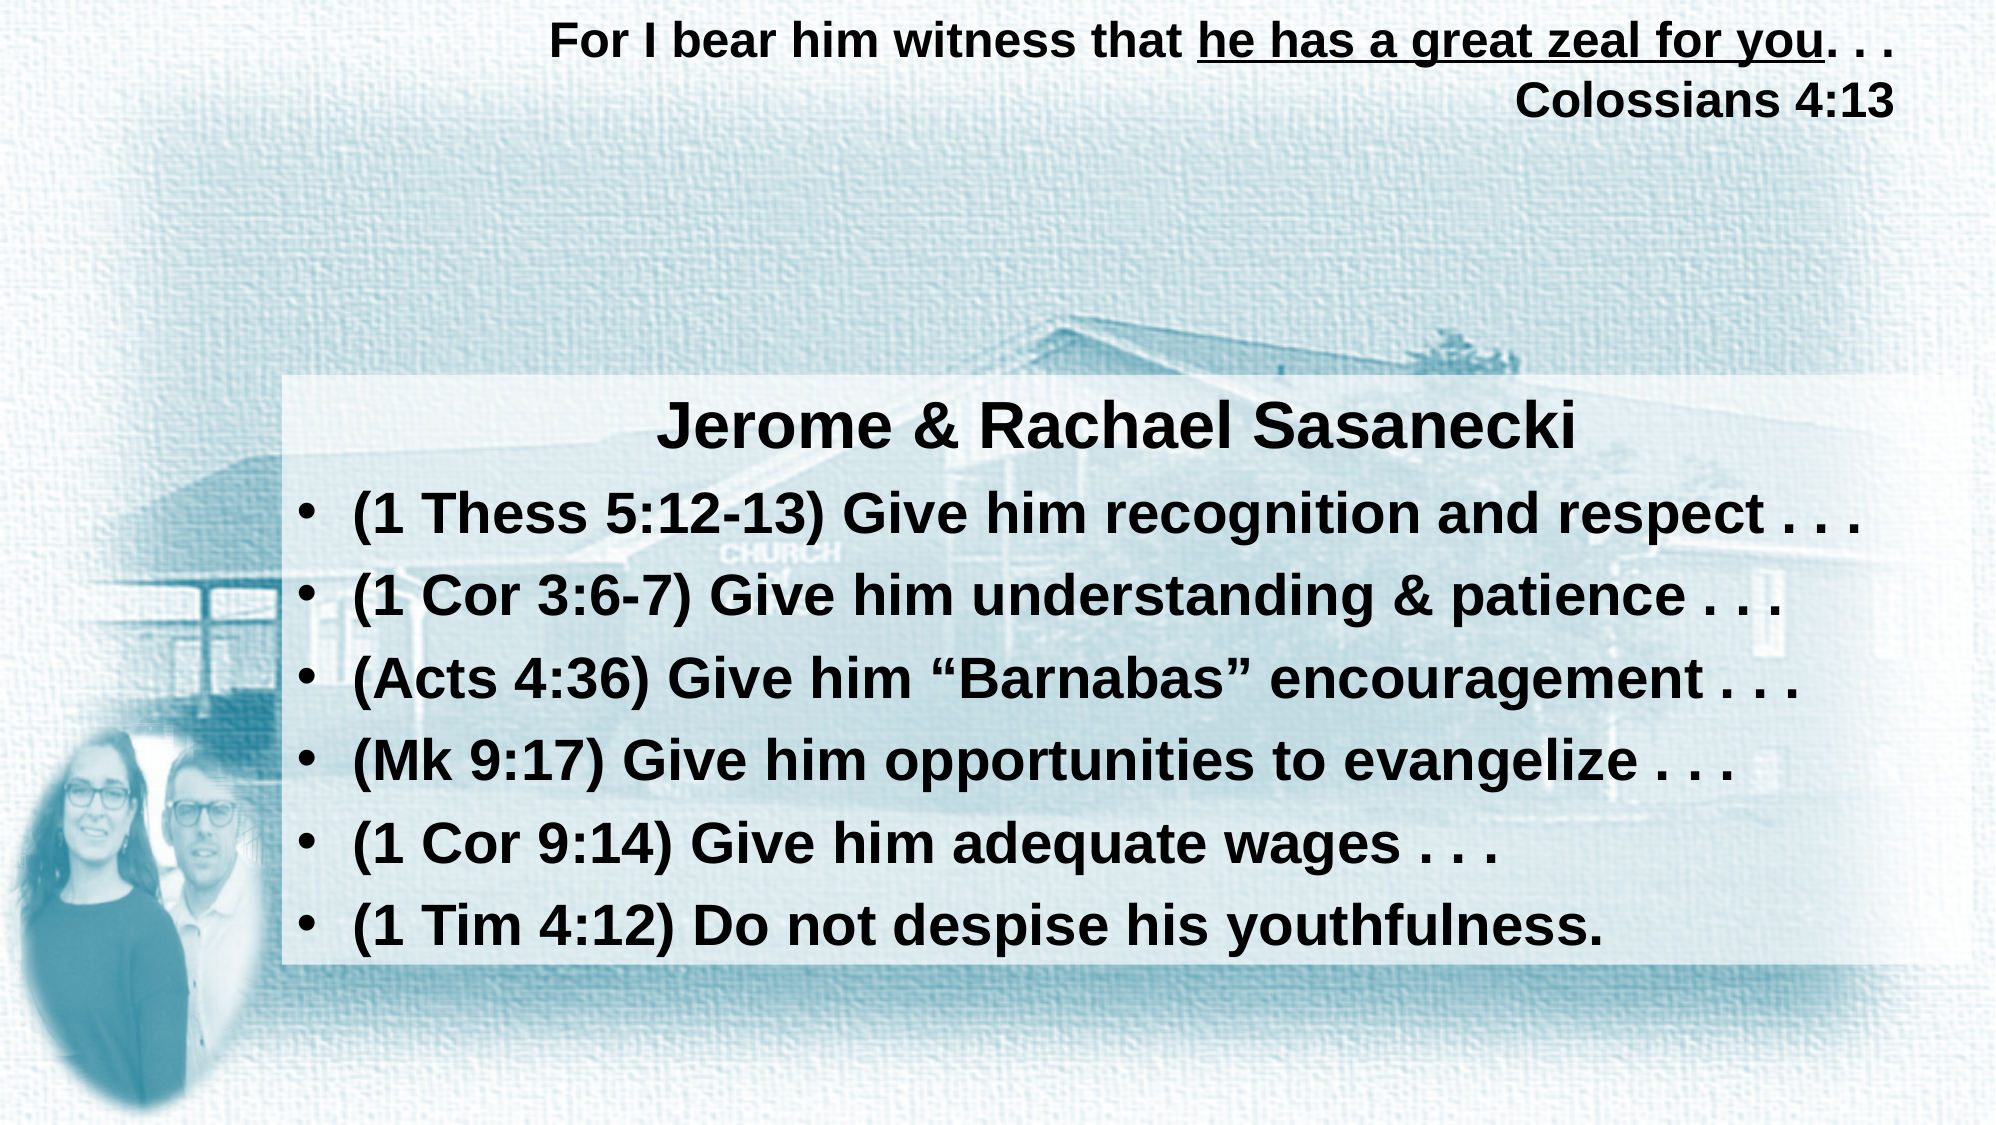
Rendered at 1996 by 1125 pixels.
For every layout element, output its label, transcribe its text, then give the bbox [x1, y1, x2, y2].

picture [0, 0, 1996, 1125]
text_box For I bear him witness that he has a great zeal for you. . . Colossians 4:13 [447, 0, 1910, 135]
text_box Jerome & Rachael Sasanecki (1 Thess 5:12-13) Give him recognition and respect . . . (1 Cor 3:6-7) Give him understanding & patience . . . (Acts 4:36) Give him “Barnabas” encouragement . . . (Mk 9:17) Give him opportunities to evangelize . . . (1 Cor 9:14) Give him adequate wages . . . (1 Tim 4:12) Do not despise his youthfulness. [281, 374, 1973, 965]
